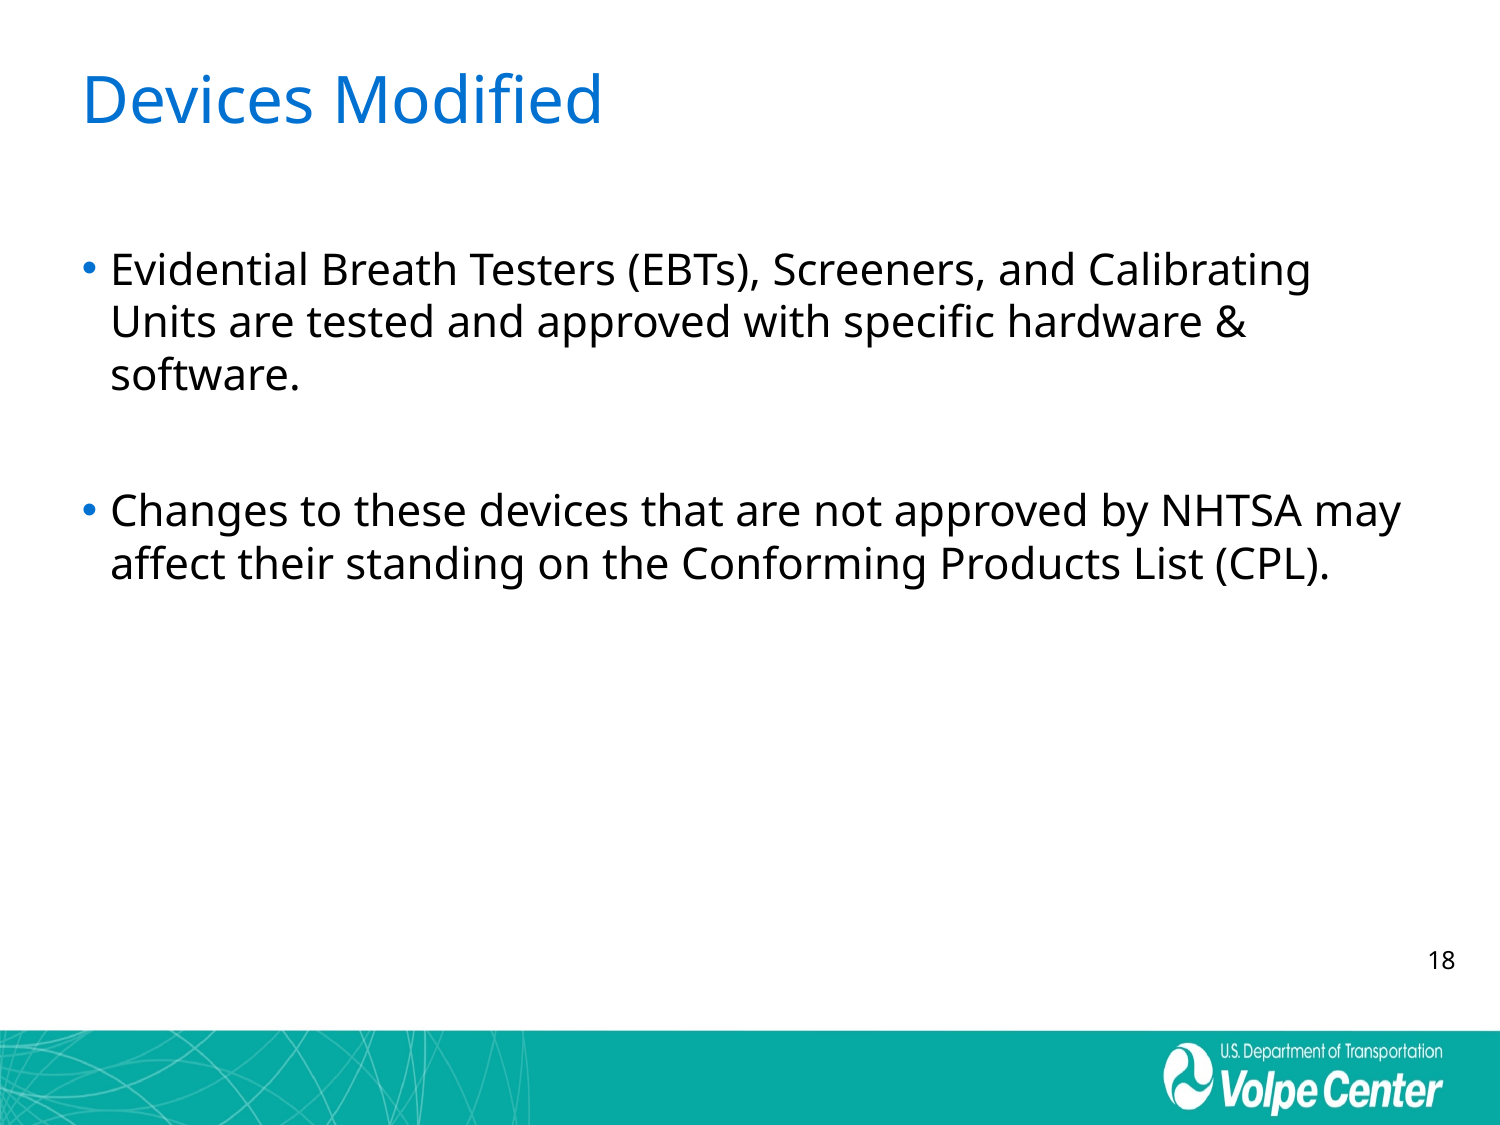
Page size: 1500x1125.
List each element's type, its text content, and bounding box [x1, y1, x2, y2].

text_box 18 [1412, 937, 1496, 987]
picture [0, 1026, 1500, 1125]
title Devices Modified [66, 59, 1433, 217]
list Evidential Breath Testers (EBTs), Screeners, and Calibrating Units are tested and approved with specific hardware & software. Changes to these devices that are not approved by NHTSA may affect their standing on the Conforming Products List (CPL). [66, 234, 1433, 1014]
